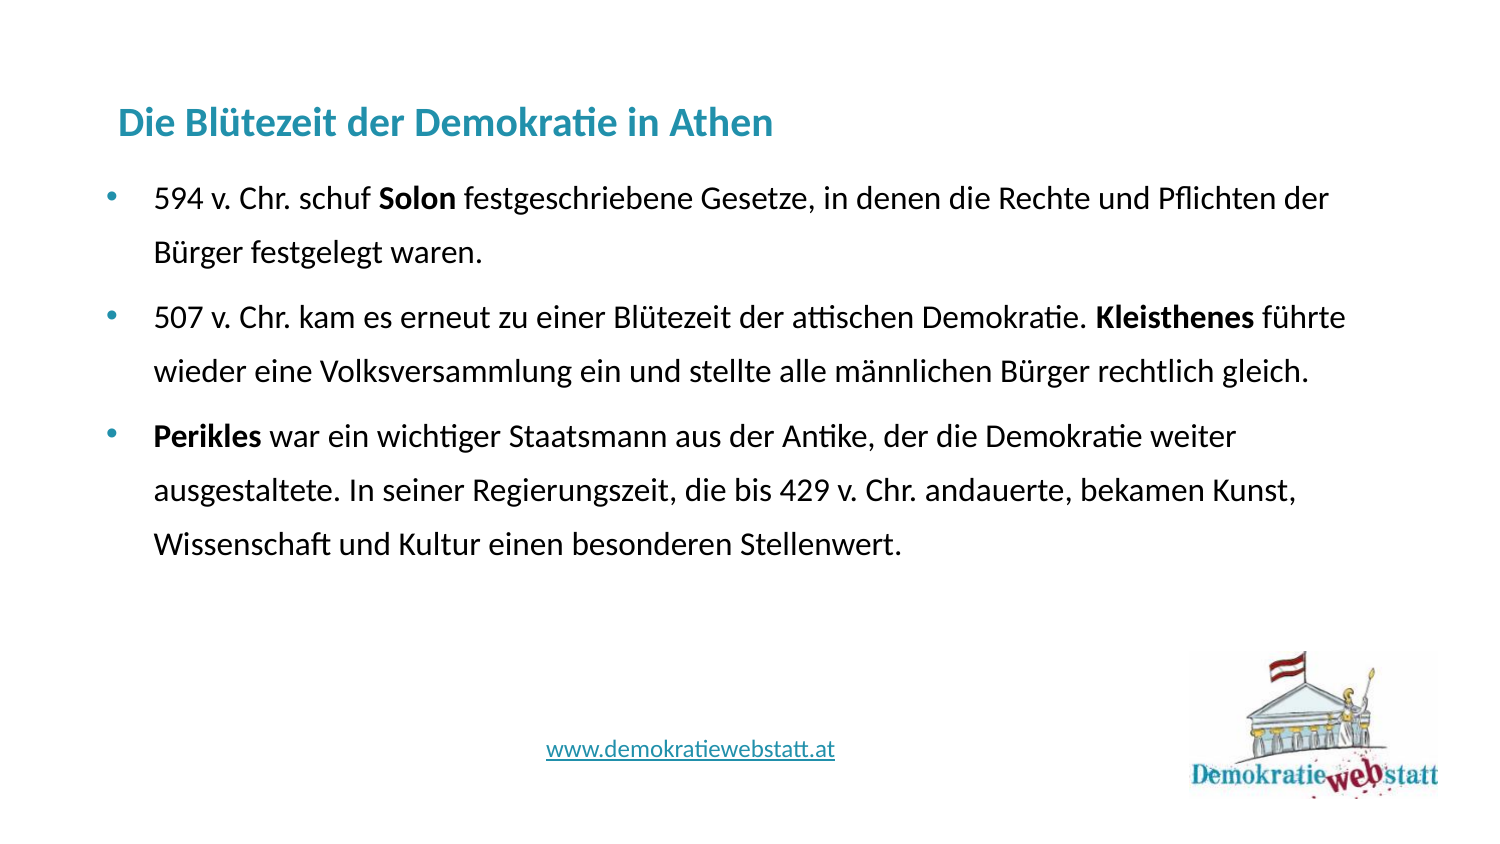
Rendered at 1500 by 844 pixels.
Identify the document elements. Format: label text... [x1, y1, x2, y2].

title Die Blütezeit der Demokratie in Athen [118, 94, 1288, 162]
text_box www.demokratiewebstatt.at [531, 725, 851, 770]
list 594 v. Chr. schuf Solon festgeschriebene Gesetze, in denen die Rechte und Pflichten der Bürger festgelegt waren. 507 v. Chr. kam es erneut zu einer Blütezeit der attischen Demokratie. Kleisthenes führte wieder eine Volksversammlung ein und stellte alle männlichen Bürger rechtlich gleich. Perikles war ein wichtiger Staatsmann aus der Antike, der die Demokratie weiter ausgestaltete. In seiner Regierungszeit, die bis 429 v. Chr. andauerte, bekamen Kunst, Wissenschaft und Kultur einen besonderen Stellenwert. [106, 162, 1406, 694]
picture [1188, 651, 1438, 799]
